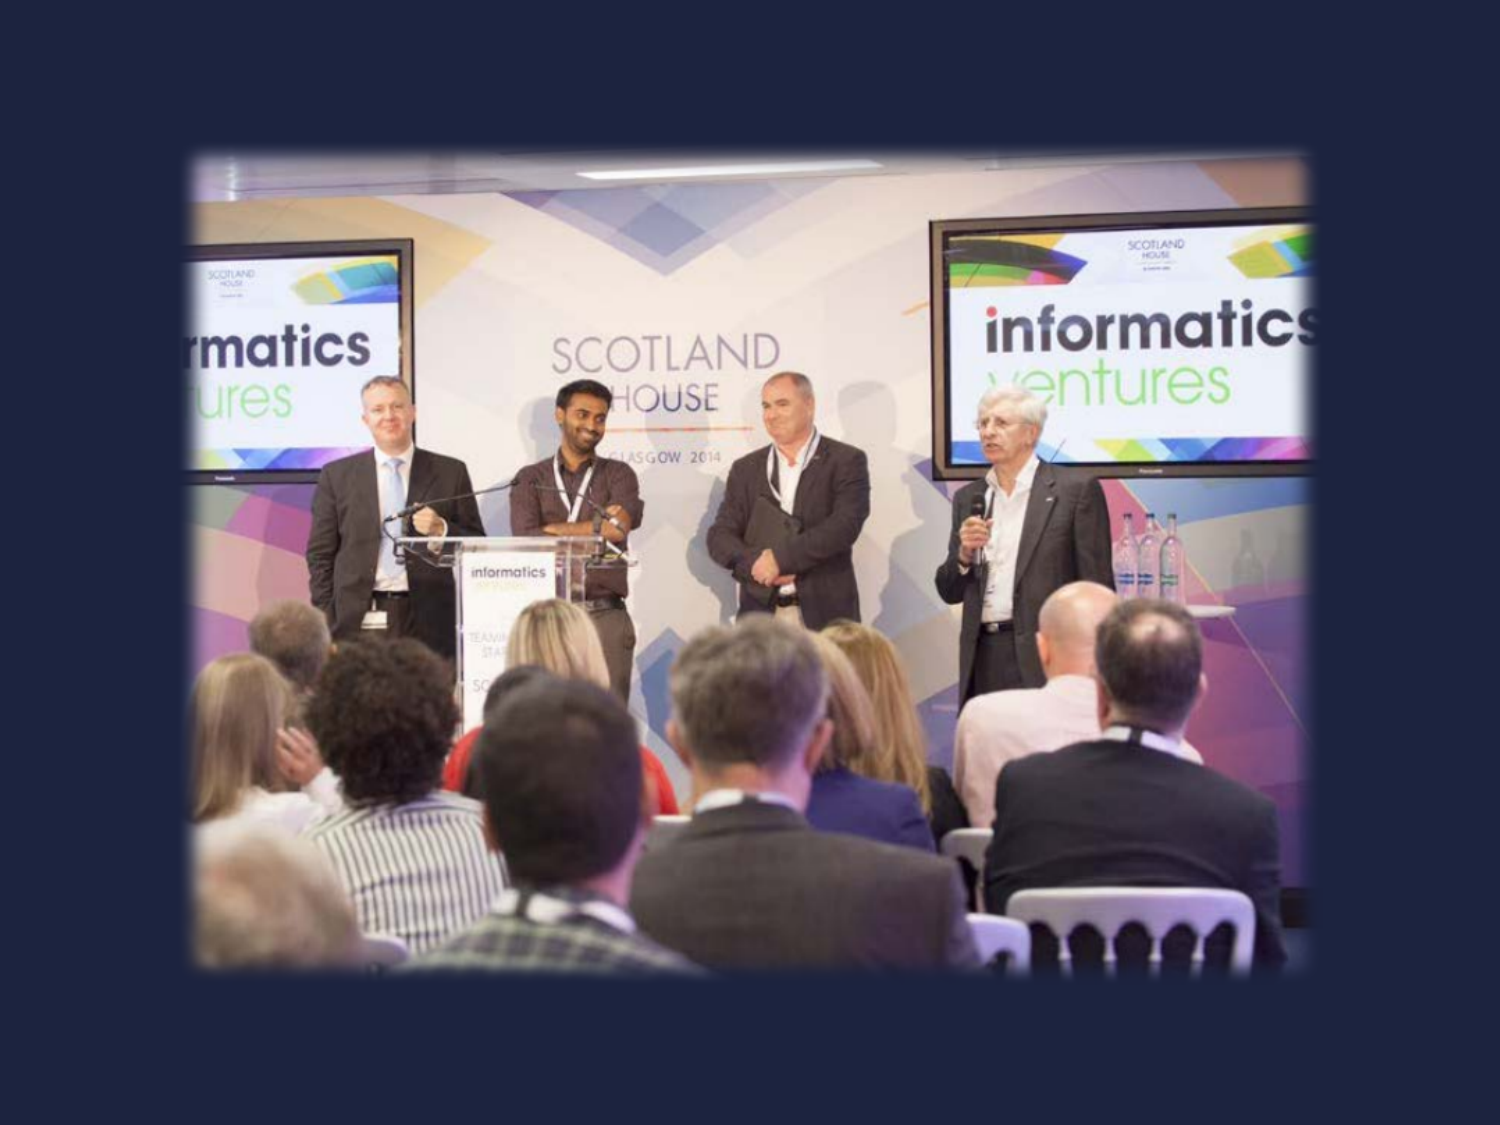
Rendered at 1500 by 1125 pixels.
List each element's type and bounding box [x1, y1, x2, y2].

picture [177, 140, 1323, 985]
